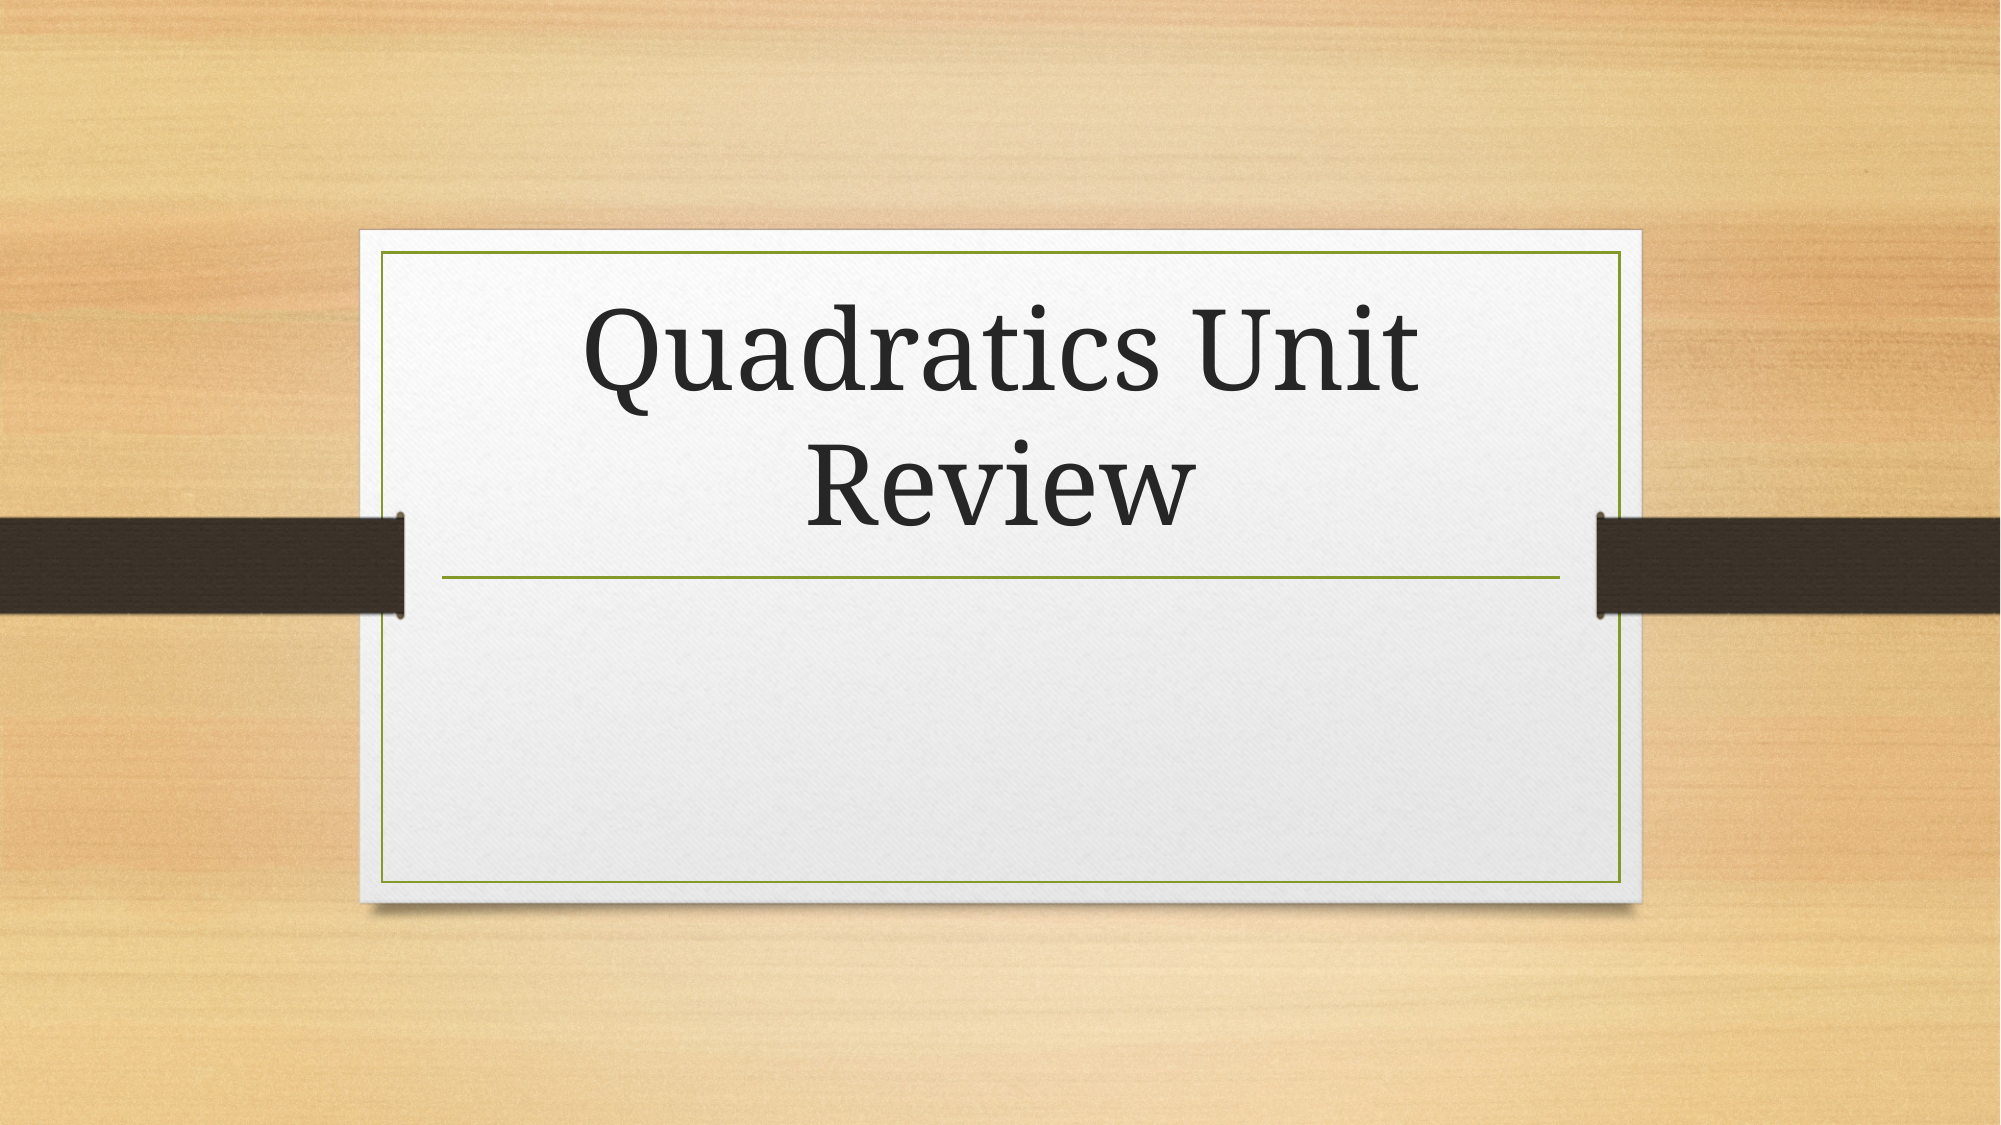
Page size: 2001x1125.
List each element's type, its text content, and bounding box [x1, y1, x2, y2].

picture [0, 0, 2001, 1125]
title Quadratics Unit Review [441, 306, 1560, 556]
